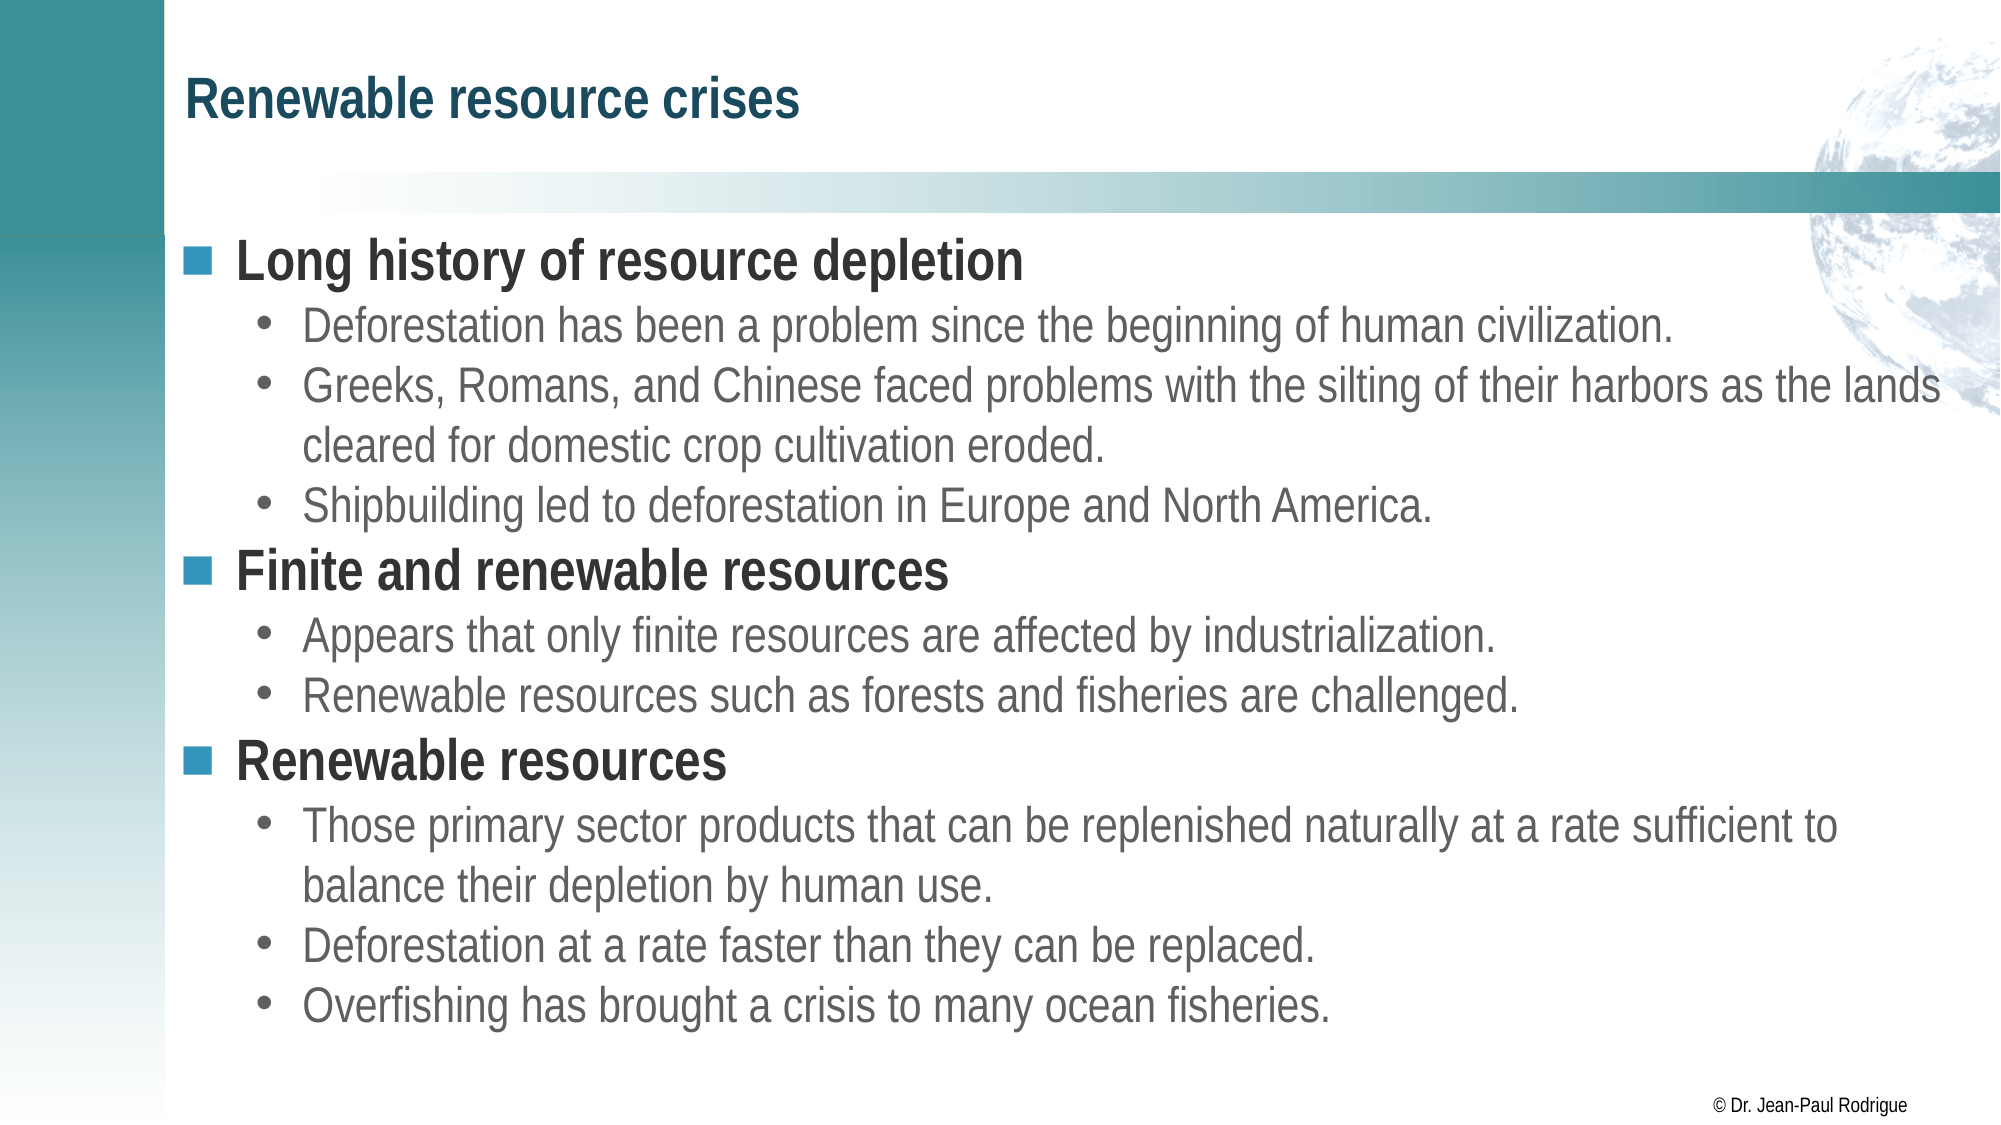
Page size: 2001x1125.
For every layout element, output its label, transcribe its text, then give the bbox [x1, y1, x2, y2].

list Long history of resource depletion Deforestation has been a problem since the beginning of human civilization. Greeks, Romans, and Chinese faced problems with the silting of their harbors as the lands cleared for domestic crop cultivation eroded. Shipbuilding led to deforestation in Europe and North America. Finite and renewable resources Appears that only finite resources are affected by industrialization. Renewable resources such as forests and fisheries are challenged. Renewable resources Those primary sector products that can be replenished naturally at a rate sufficient to balance their depletion by human use. Deforestation at a rate faster than they can be replaced. Overfishing has brought a crisis to many ocean fisheries. [165, 214, 1970, 1084]
title Renewable resource crises [170, 16, 1967, 173]
